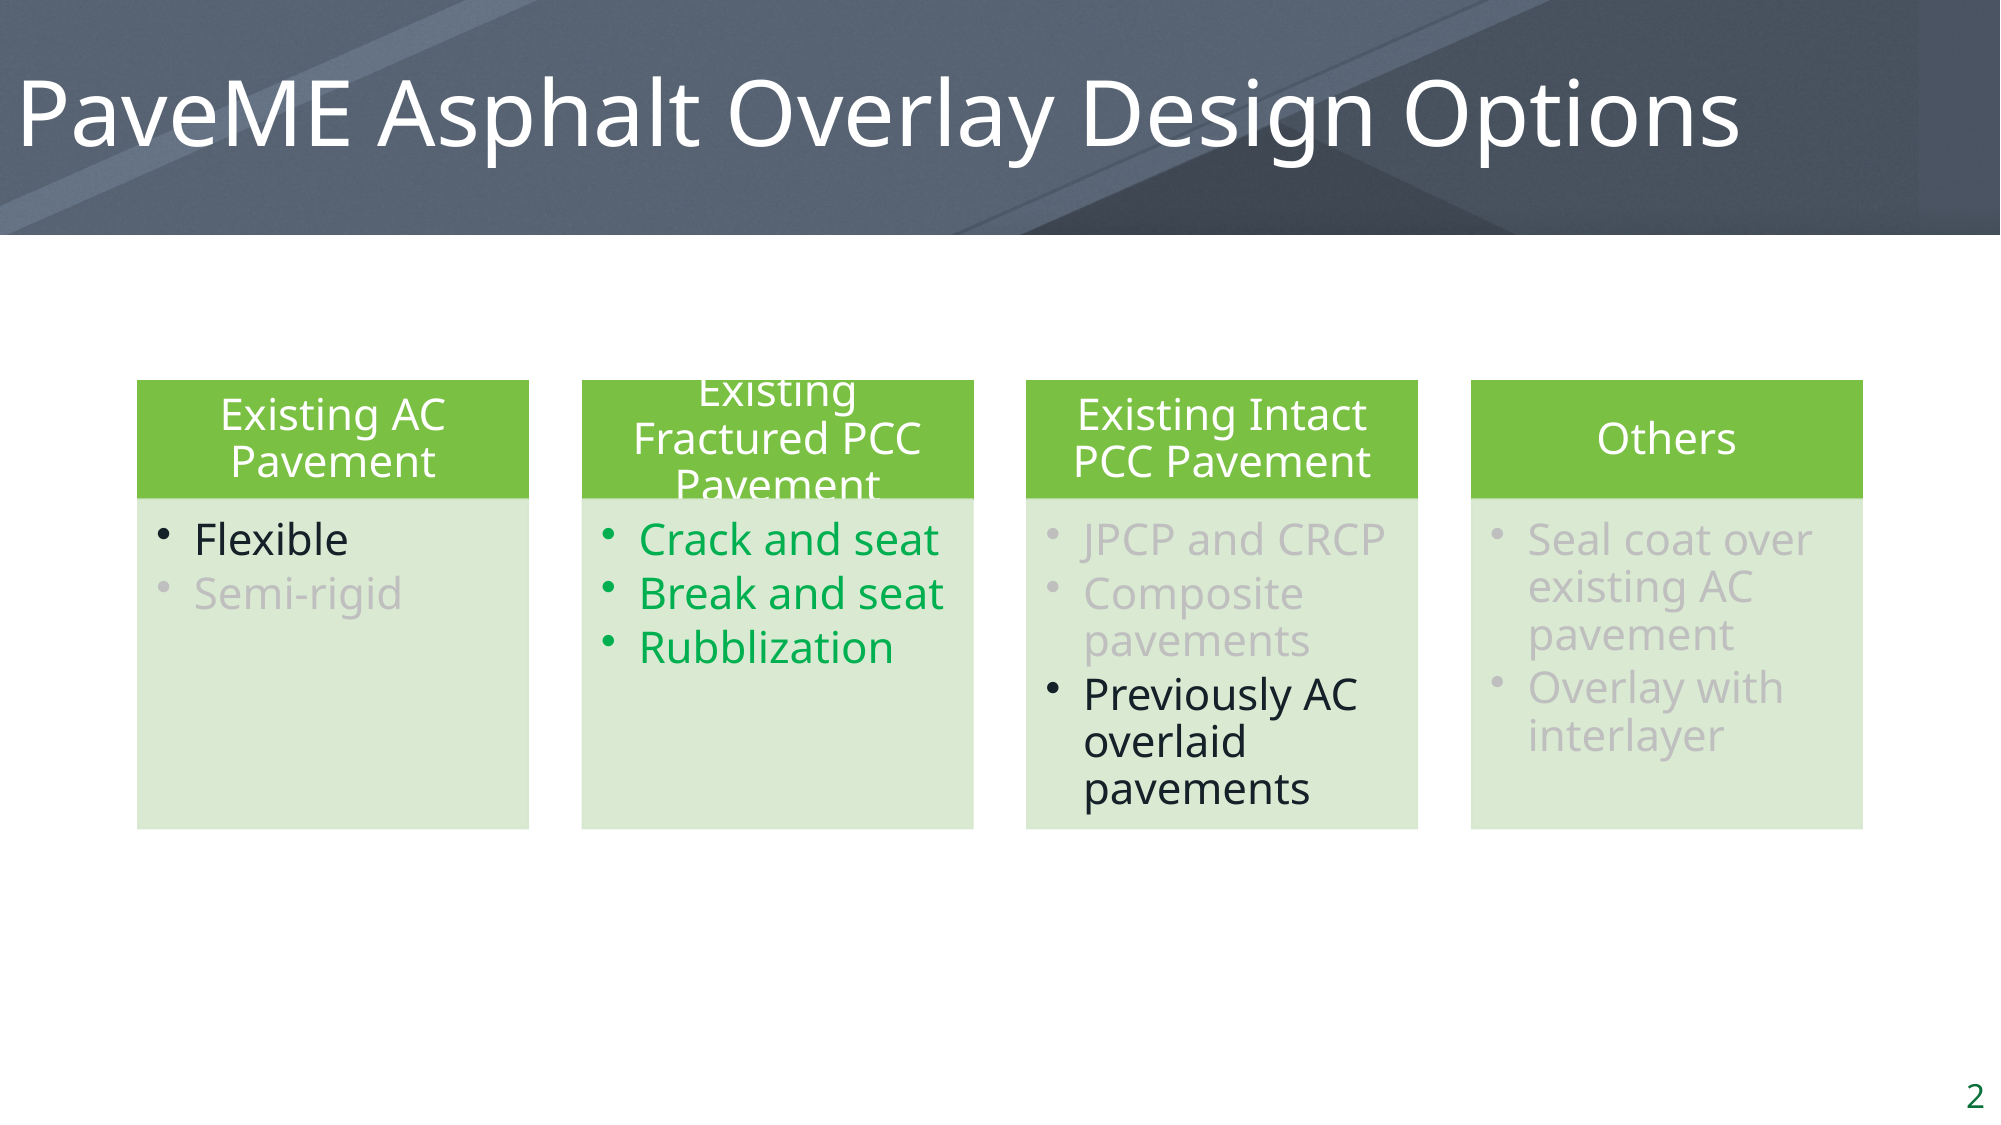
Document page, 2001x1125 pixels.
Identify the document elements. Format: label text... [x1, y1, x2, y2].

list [137, 287, 1863, 922]
title PaveME Asphalt Overlay Design Options [0, 0, 2000, 235]
